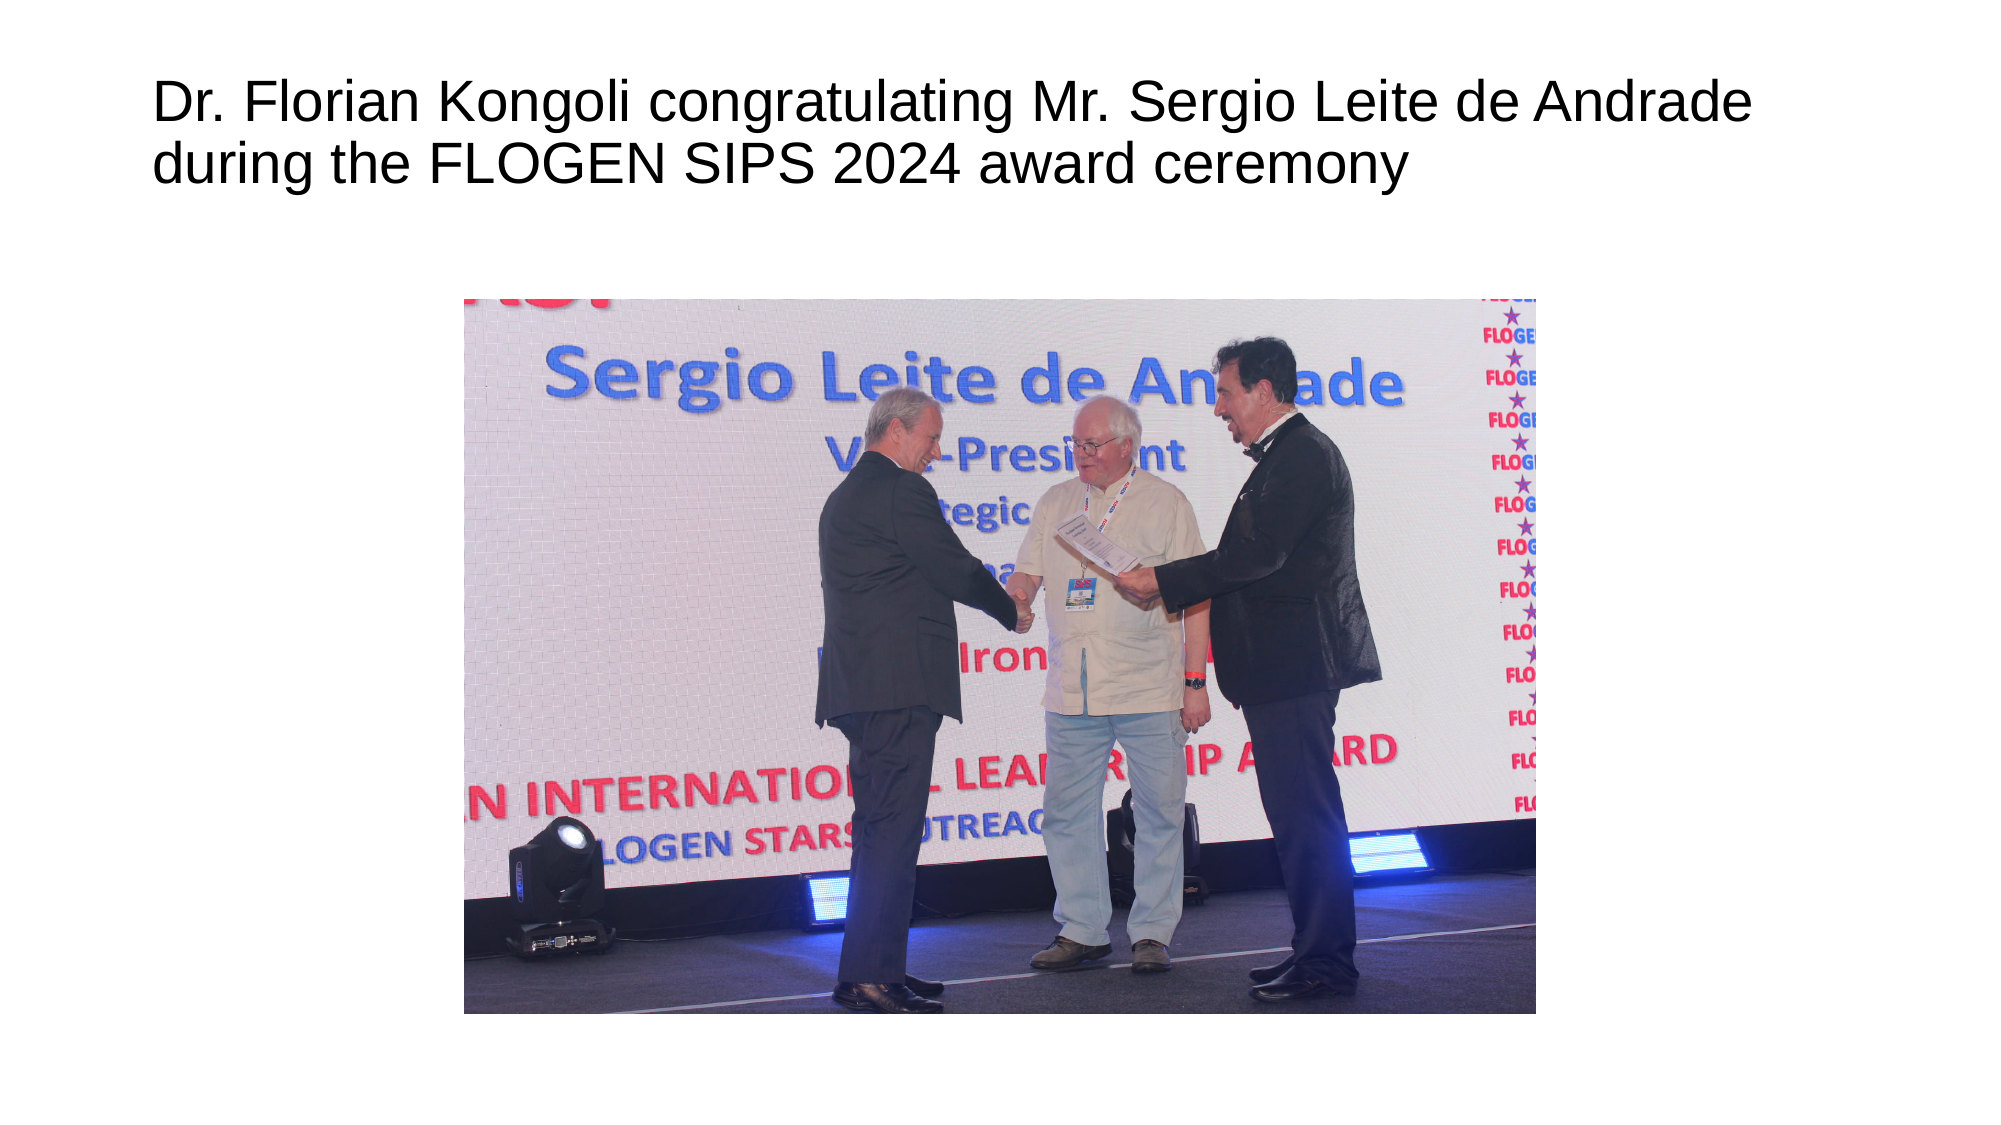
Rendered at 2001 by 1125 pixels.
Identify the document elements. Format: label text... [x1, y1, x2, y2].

title Dr. Florian Kongoli congratulating Mr. Sergio Leite de Andrade during the FLOGEN SIPS 2024 award ceremony [137, 59, 1863, 278]
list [463, 298, 1537, 1014]
